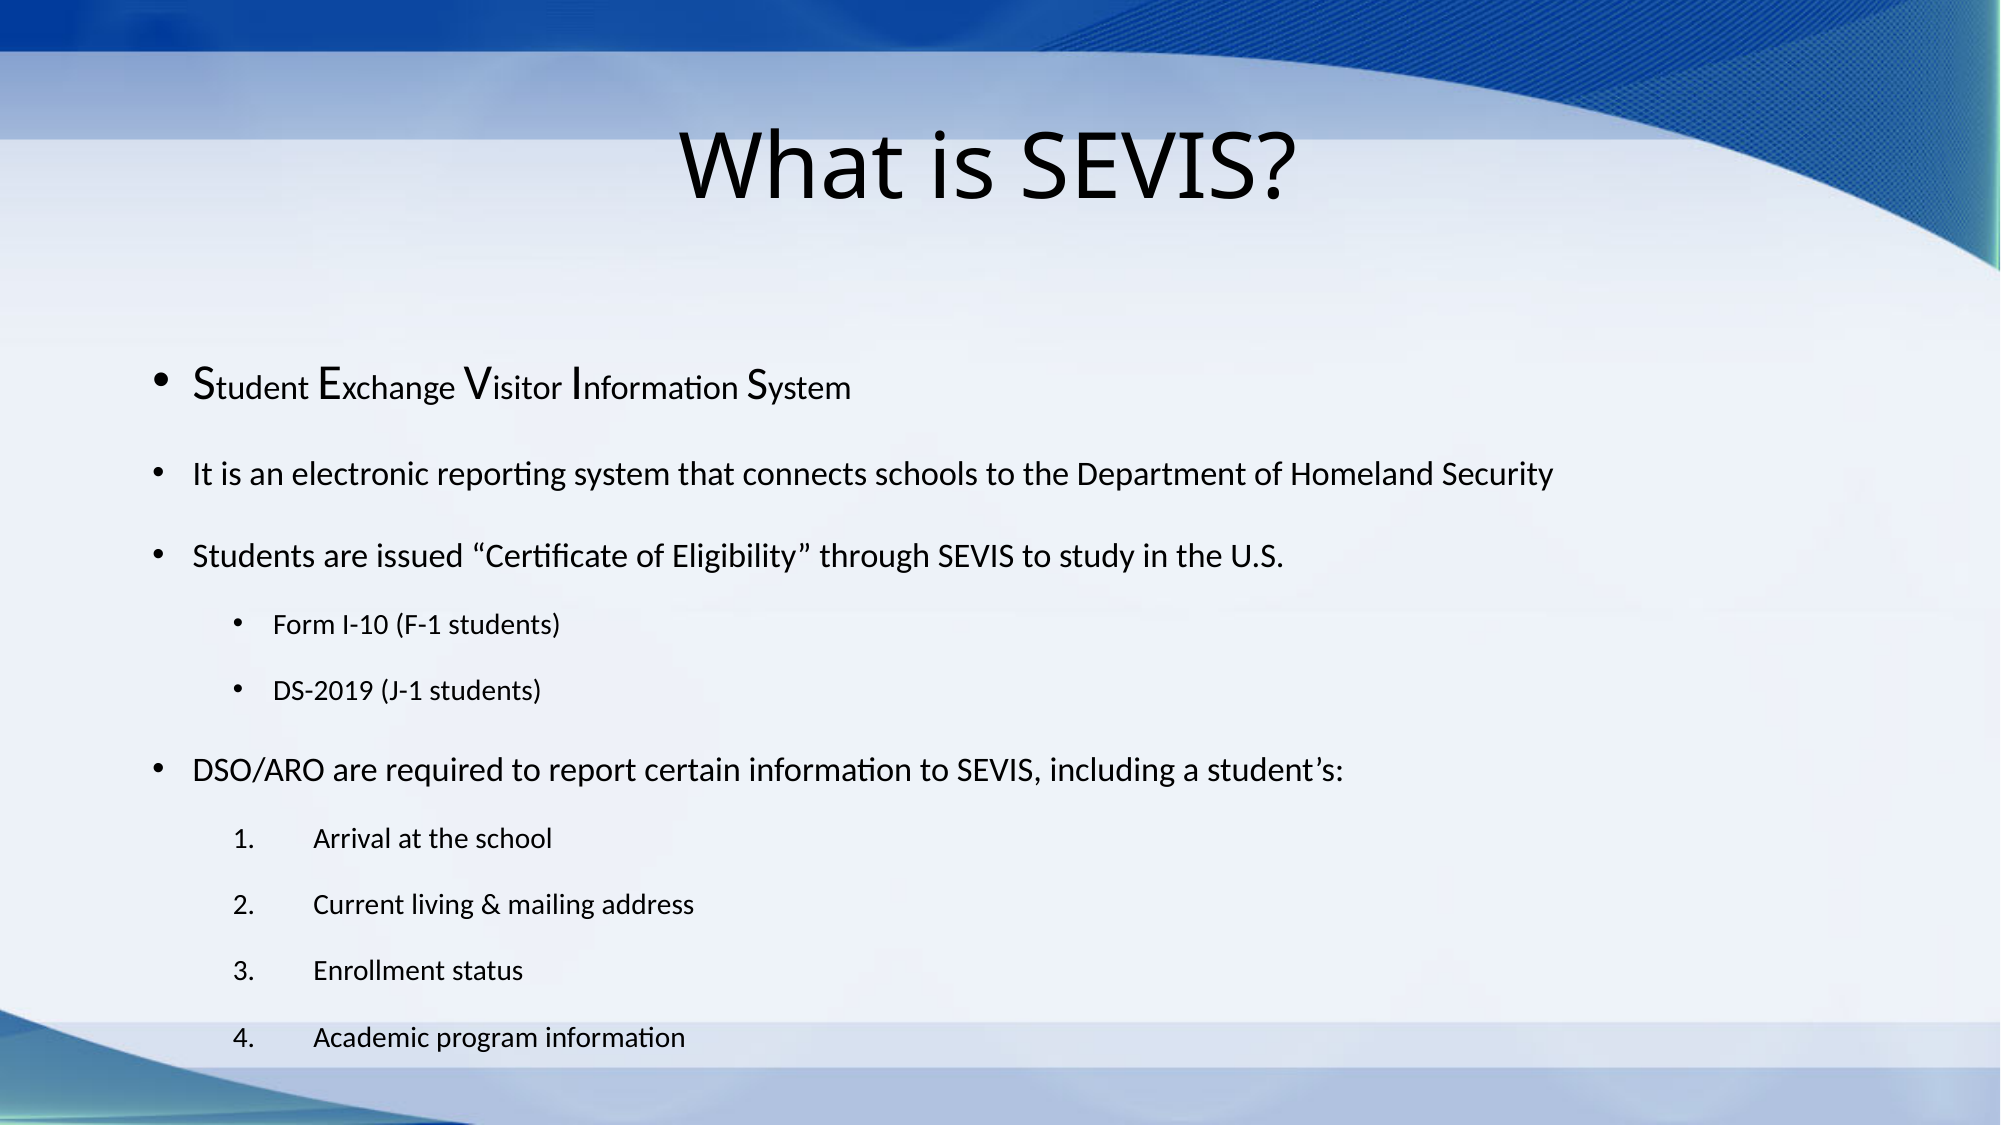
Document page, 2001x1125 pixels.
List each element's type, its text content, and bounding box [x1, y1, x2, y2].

list Student Exchange Visitor Information System It is an electronic reporting system that connects schools to the Department of Homeland Security Students are issued “Certificate of Eligibility” through SEVIS to study in the U.S. Form I-10 (F-1 students) DS-2019 (J-1 students) DSO/ARO are required to report certain information to SEVIS, including a student’s: Arrival at the school Current living & mailing address Enrollment status Academic program information [137, 299, 1863, 1069]
picture [0, 0, 2001, 1125]
title What is SEVIS? [137, 59, 1863, 278]
